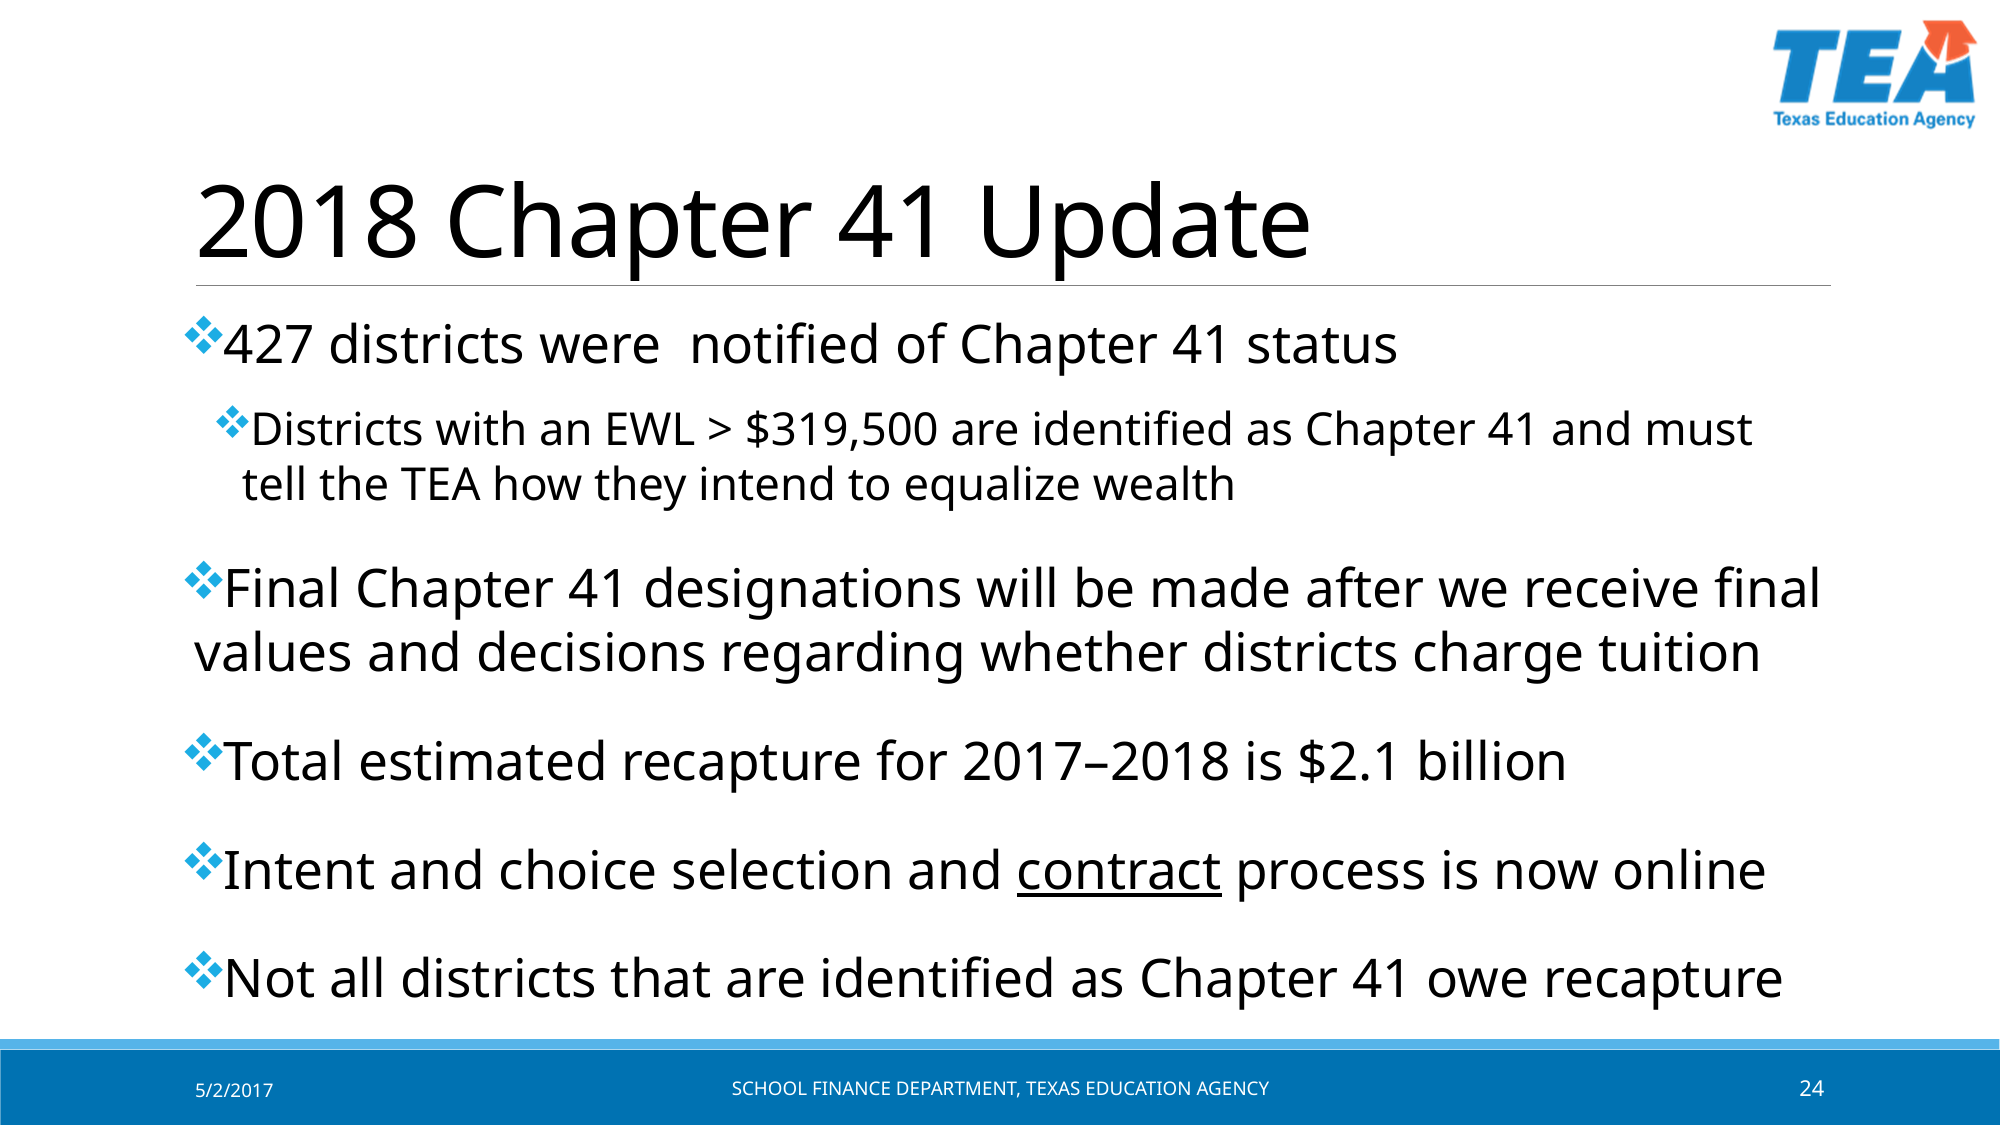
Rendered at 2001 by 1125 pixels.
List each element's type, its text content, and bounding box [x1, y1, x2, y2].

picture [1757, 13, 2000, 137]
slide_number 24 [1624, 1059, 1840, 1120]
list 427 districts were notified of Chapter 41 status Districts with an EWL > $319,500 are identified as Chapter 41 and must tell the TEA how they intend to equalize wealth Final Chapter 41 designations will be made after we receive final values and decisions regarding whether districts charge tuition Total estimated recapture for 2017–2018 is $2.1 billion Intent and choice selection and contract process is now online Not all districts that are identified as Chapter 41 owe recapture [180, 302, 1830, 1026]
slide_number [180, 1059, 586, 1120]
title 2018 Chapter 41 Update [180, 47, 1830, 285]
footer SCHOOL FINANCE DEPARTMENT, TEXAS Education AGENCY [604, 1059, 1396, 1120]
